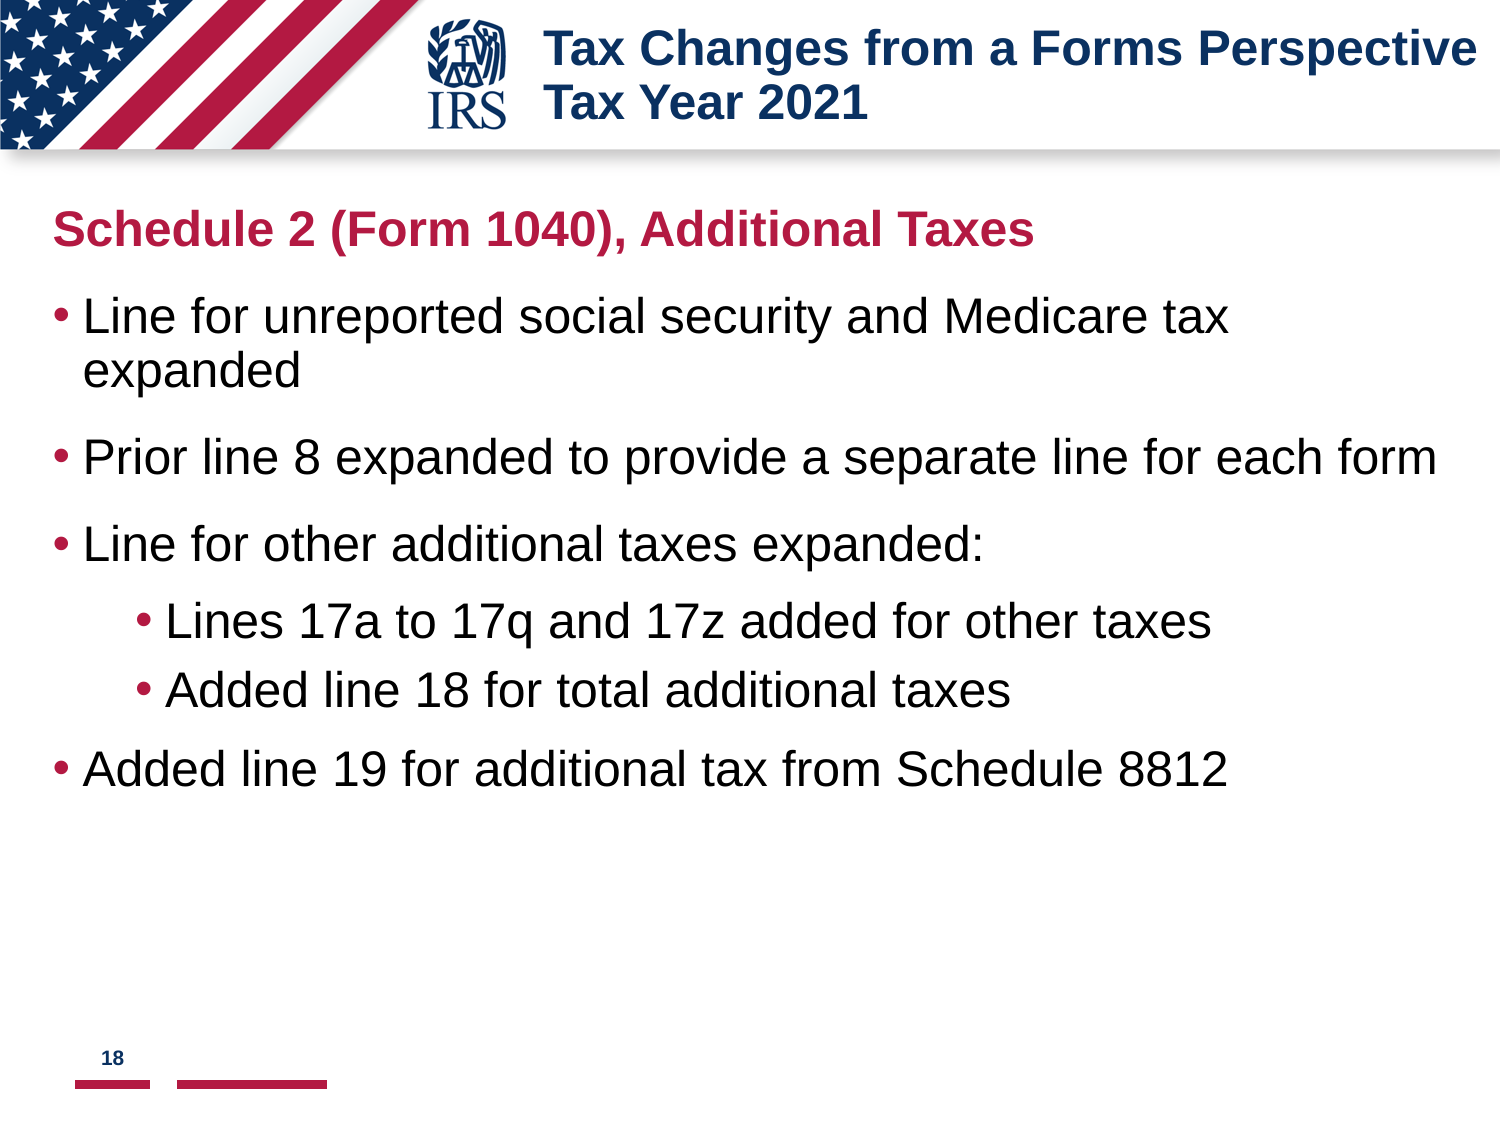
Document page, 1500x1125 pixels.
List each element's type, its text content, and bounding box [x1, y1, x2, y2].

list Schedule 2 (Form 1040), Additional Taxes Line for unreported social security and Medicare tax expanded Prior line 8 expanded to provide a separate line for each form Line for other additional taxes expanded: Lines 17a to 17q and 17z added for other taxes Added line 18 for total additional taxes Added line 19 for additional tax from Schedule 8812 [37, 195, 1463, 993]
slide_number 18 [75, 1027, 150, 1088]
title Tax Changes from a Forms Perspective Tax Year 2021 [528, 20, 1500, 133]
picture [0, 0, 1500, 1125]
